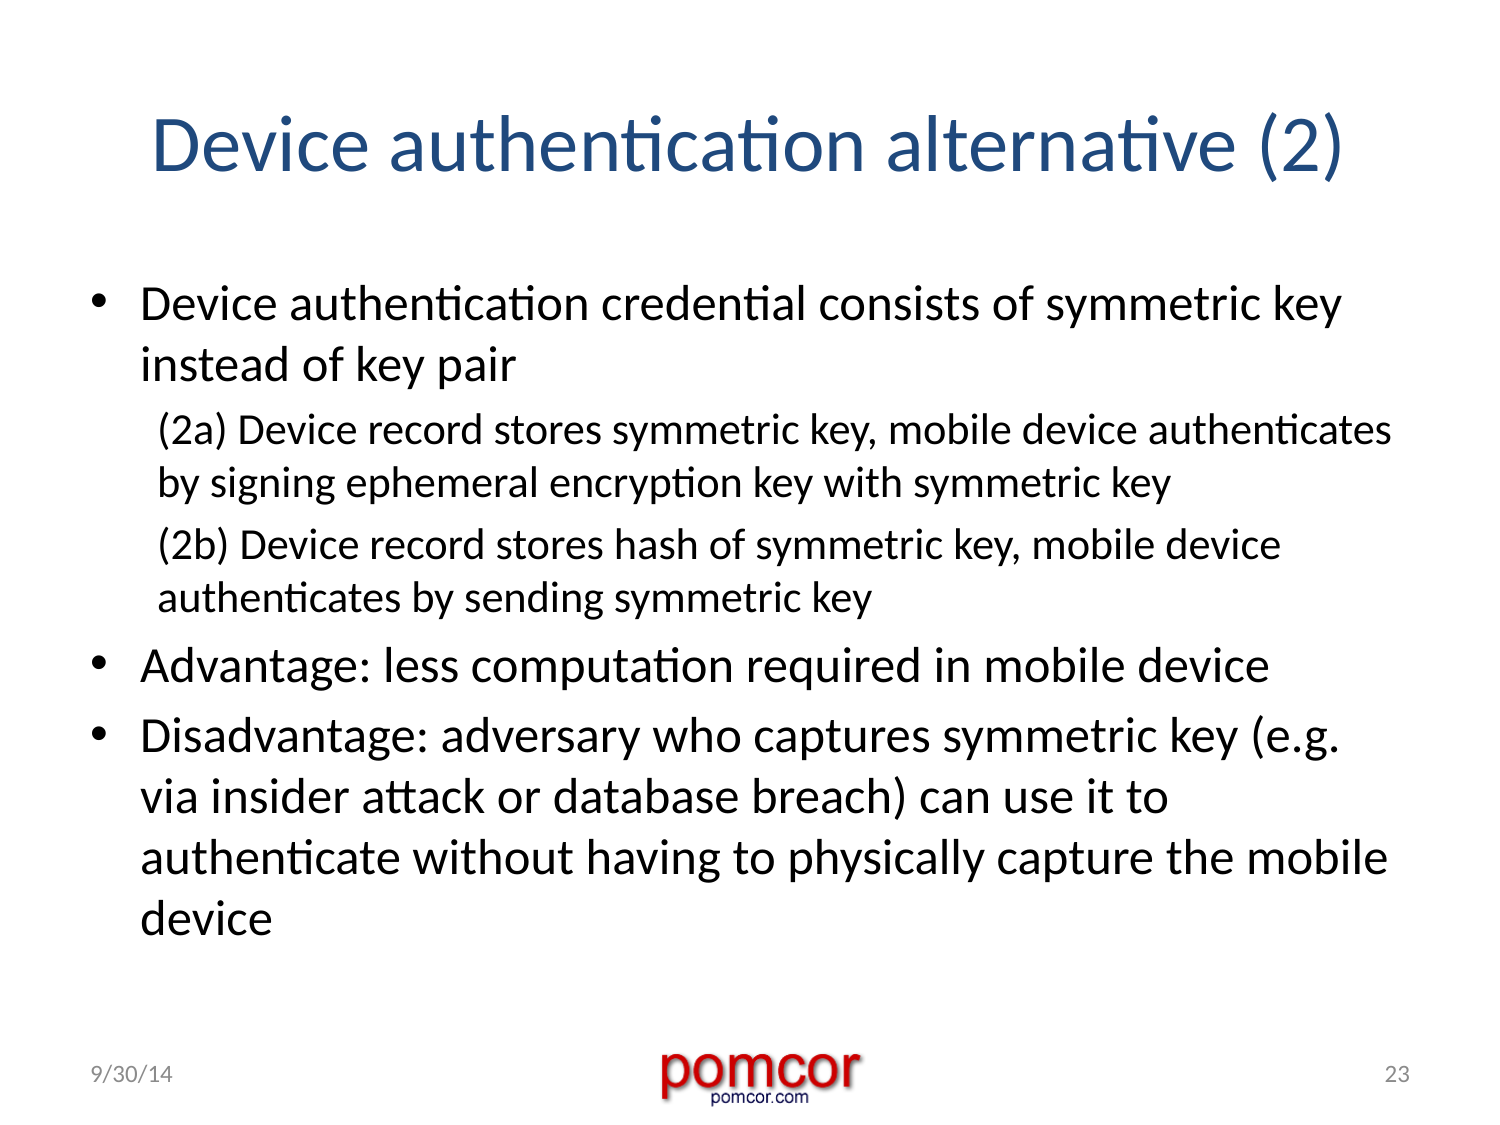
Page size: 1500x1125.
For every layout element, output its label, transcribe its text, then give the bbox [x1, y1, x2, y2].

picture [639, 1049, 881, 1110]
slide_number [75, 1042, 425, 1103]
list Device authentication credential consists of symmetric key instead of key pair (2a) Device record stores symmetric key, mobile device authenticates by signing ephemeral encryption key with symmetric key (2b) Device record stores hash of symmetric key, mobile device authenticates by sending symmetric key Advantage: less computation required in mobile device Disadvantage: adversary who captures symmetric key (e.g. via insider attack or database breach) can use it to authenticate without having to physically capture the mobile device [75, 262, 1425, 1005]
title Device authentication alternative (2) [75, 45, 1425, 233]
slide_number 23 [1074, 1042, 1425, 1103]
